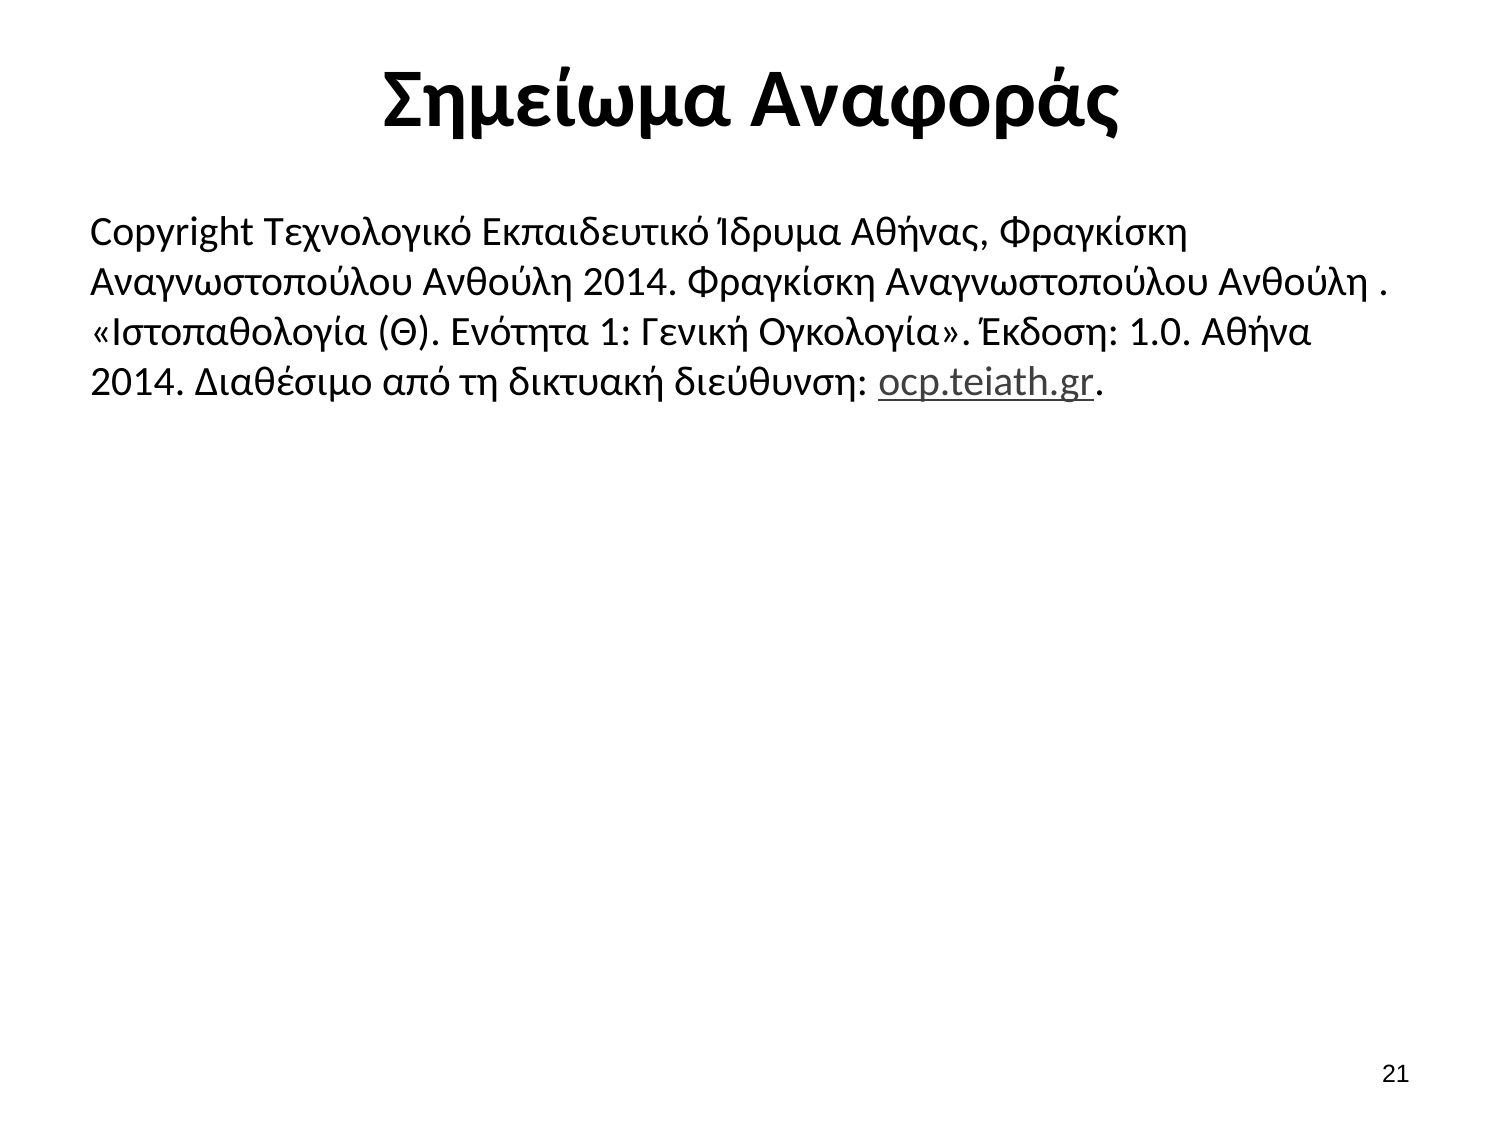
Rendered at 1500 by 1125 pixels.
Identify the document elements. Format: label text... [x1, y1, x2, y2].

slide_number 20 [1074, 1042, 1425, 1103]
title Σημείωμα Αναφοράς [76, 19, 1427, 169]
list Copyright Τεχνολογικό Εκπαιδευτικό Ίδρυμα Αθήνας, Φραγκίσκη Αναγνωστοπούλου Ανθούλη 2014. Φραγκίσκη Αναγνωστοπούλου Ανθούλη . «Ιστοπαθολογία (Θ). Ενότητα 1: Γενική Ογκολογία». Έκδοση: 1.0. Αθήνα 2014. Διαθέσιμο από τη δικτυακή διεύθυνση: ocp.teiath.gr. [75, 196, 1425, 1024]
